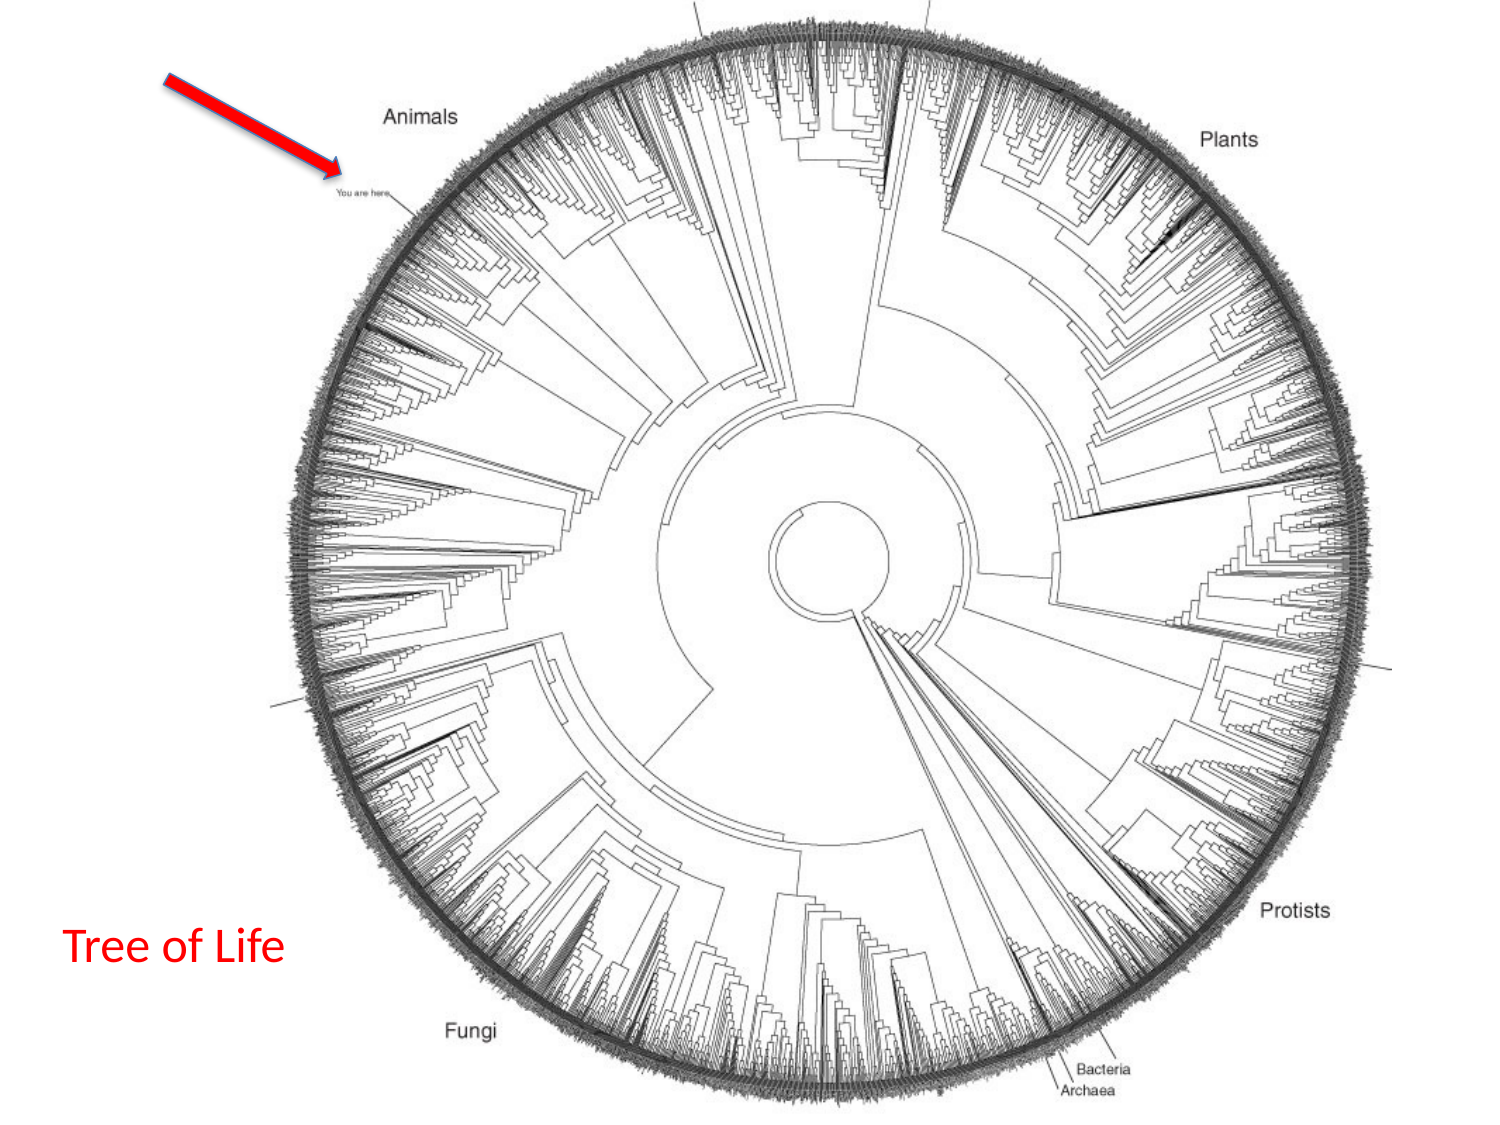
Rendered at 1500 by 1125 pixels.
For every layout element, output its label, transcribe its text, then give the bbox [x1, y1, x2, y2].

picture [266, 0, 1392, 1125]
text_box [162, 72, 261, 139]
text_box Tree of Life [47, 905, 261, 981]
